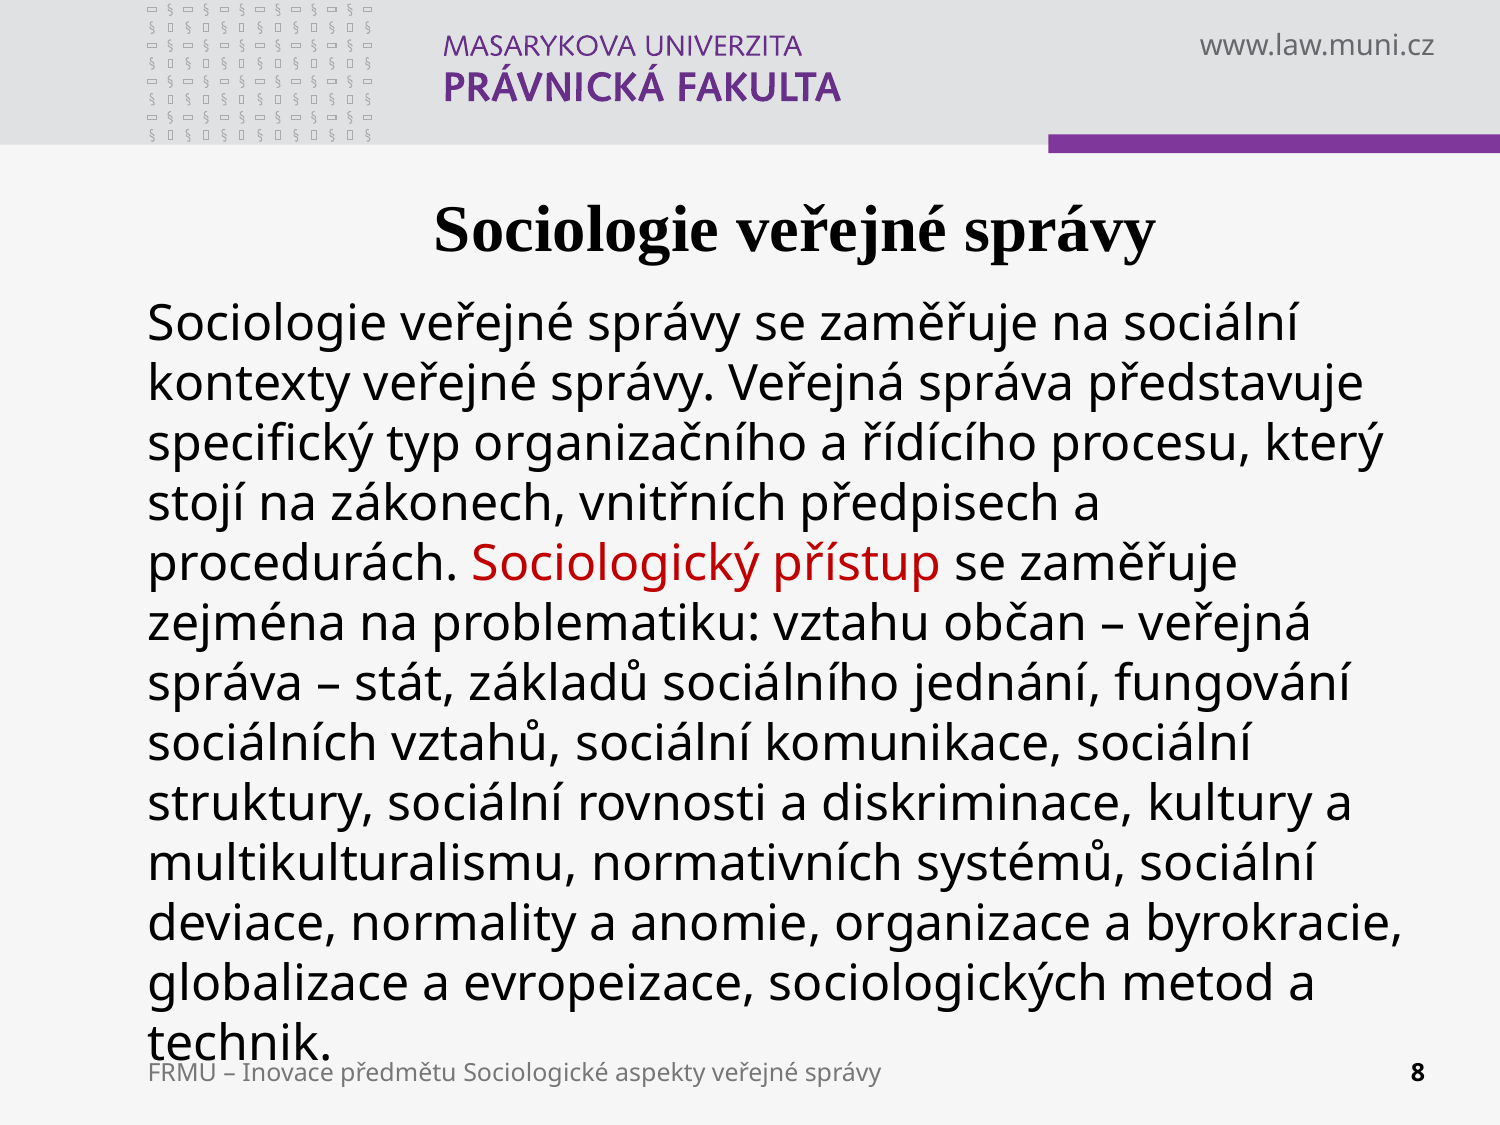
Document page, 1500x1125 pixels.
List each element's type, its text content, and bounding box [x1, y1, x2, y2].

slide_number 8 [1316, 1056, 1425, 1100]
footer FRMU – Inovace předmětu Sociologické aspekty veřejné správy [147, 1056, 1269, 1100]
list Sociologie veřejné správy se zaměřuje na sociální kontexty veřejné správy. Veřejná správa představuje specifický typ organizačního a řídícího procesu, který stojí na zákonech, vnitřních předpisech a procedurách. Sociologický přístup se zaměřuje zejména na problematiku: vztahu občan – veřejná správa – stát, základů sociálního jednání, fungování sociálních vztahů, sociální komunikace, sociální struktury, sociální rovnosti a diskriminace, kultury a multikulturalismu, normativních systémů, sociální deviace, normality a anomie, organizace a byrokracie, globalizace a evropeizace, sociologických metod a technik. [147, 290, 1423, 1006]
title Sociologie veřejné správy [149, 184, 1426, 268]
